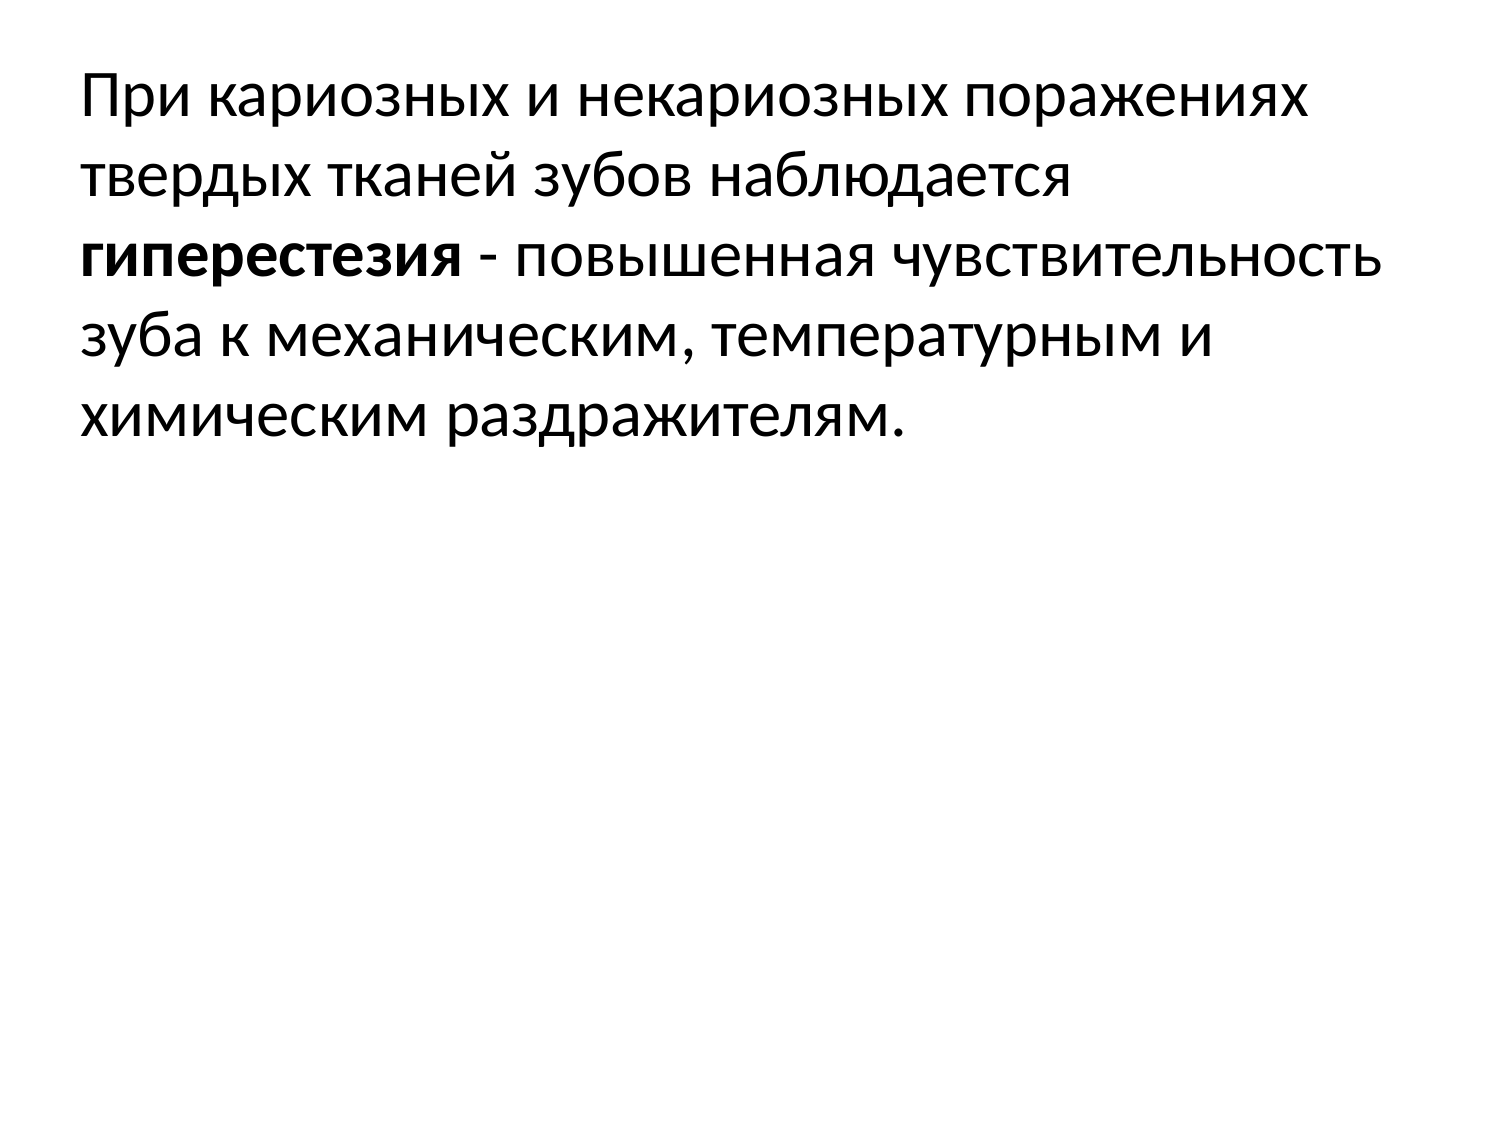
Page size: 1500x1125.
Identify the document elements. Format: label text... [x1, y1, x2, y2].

title При кариозных и некариозных поражениях твердых тканей зубов наблюдается гиперестезия - повышенная чувствительность зуба к механическим, температурным и химическим раздражителям. [77, 48, 1422, 451]
